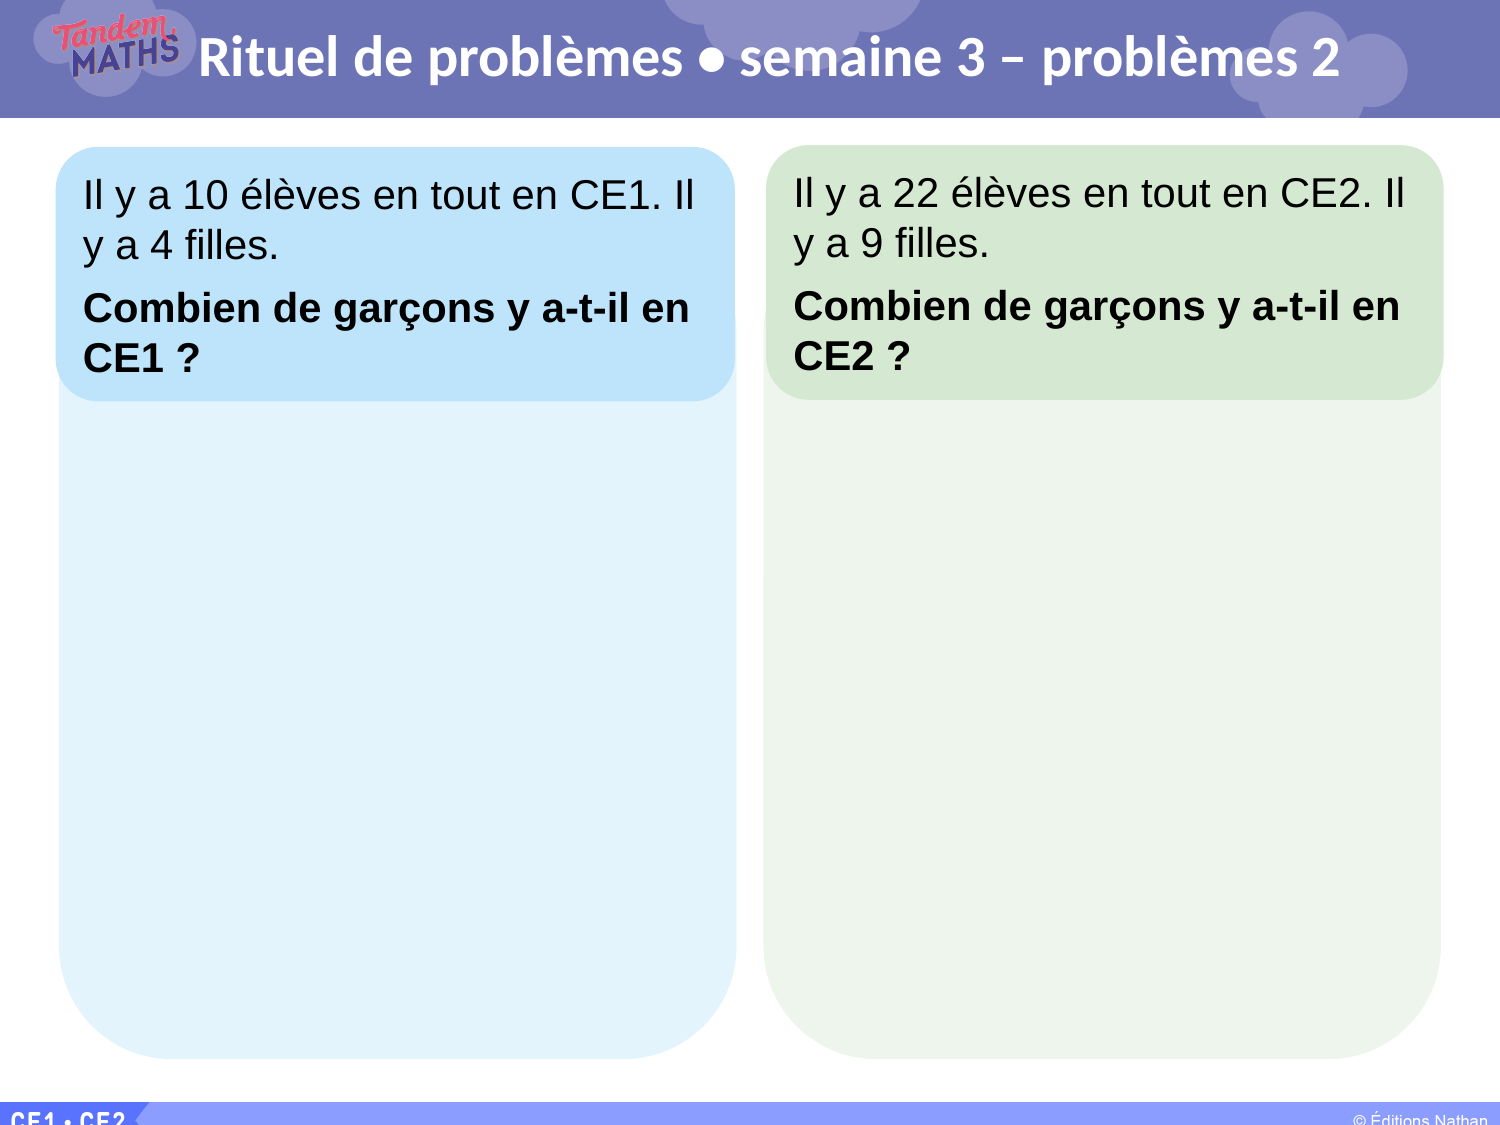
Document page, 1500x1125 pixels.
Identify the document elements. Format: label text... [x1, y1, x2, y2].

picture [0, 1102, 1500, 1125]
text_box Il y a 10 élèves en tout en CE1. Il y a 4 filles. Combien de garçons y a-t-il en CE1 ? [54, 145, 736, 403]
text_box Il y a 22 élèves en tout en CE2. Il y a 9 filles. Combien de garçons y a-t-il en CE2 ? [765, 144, 1445, 401]
title Rituel de problèmes • semaine 3 – problèmes 2 [0, 0, 1500, 115]
